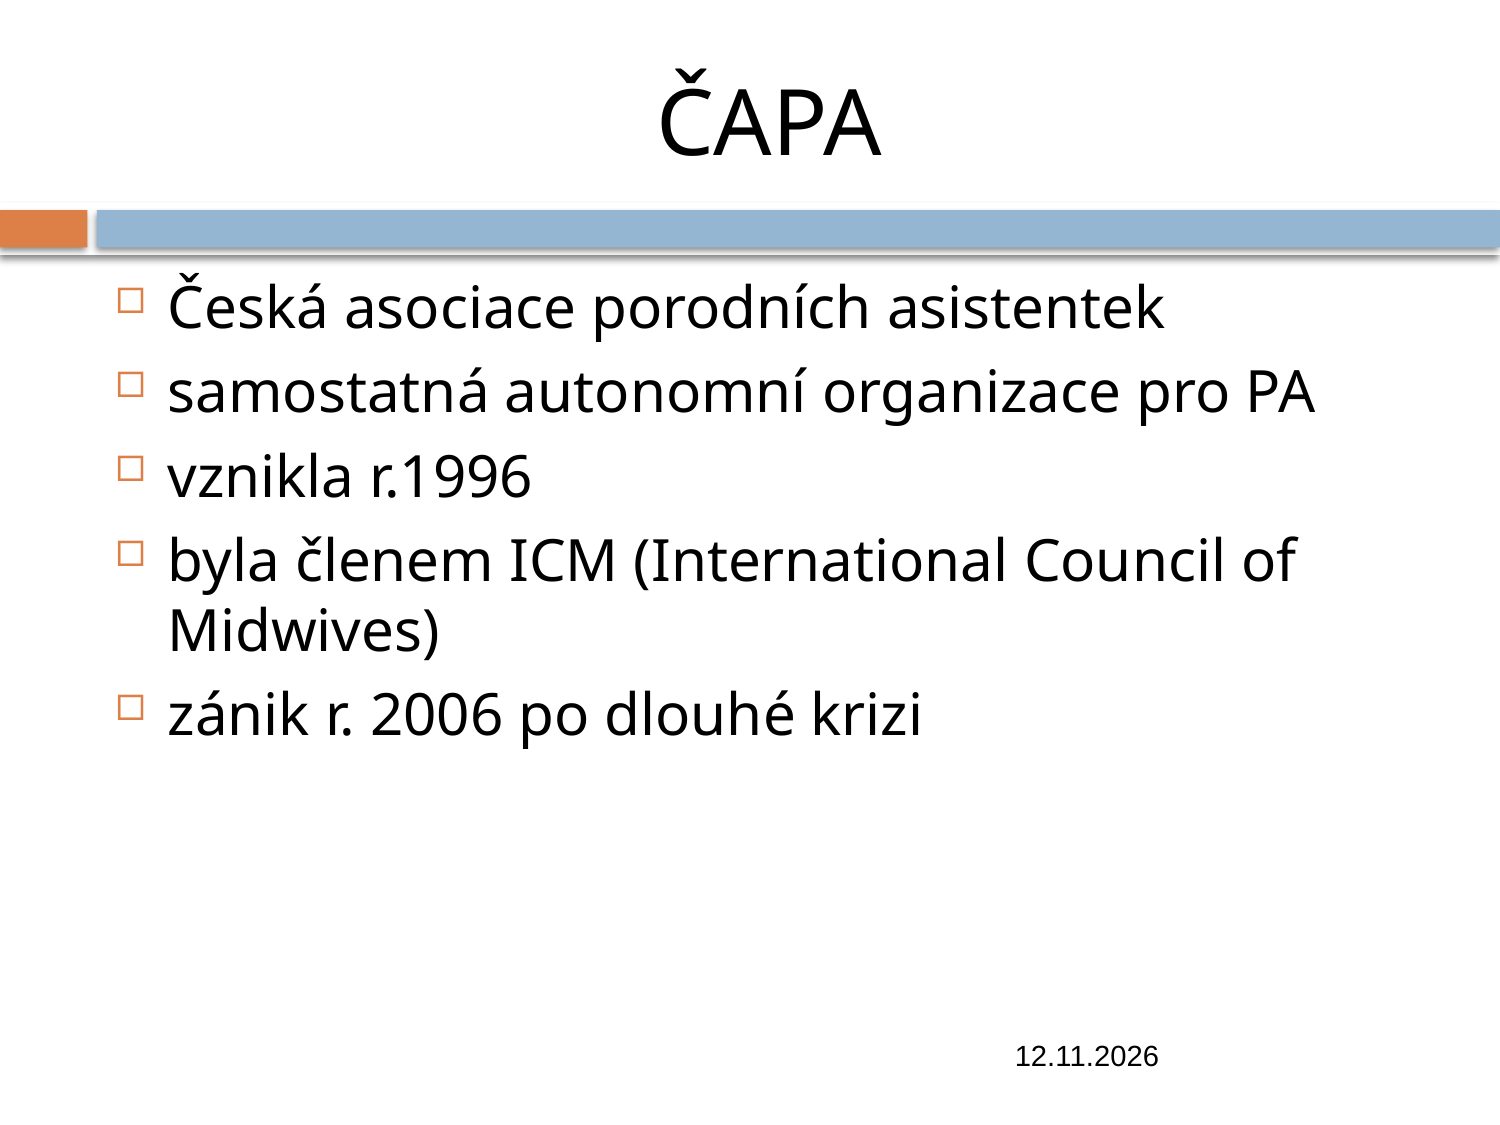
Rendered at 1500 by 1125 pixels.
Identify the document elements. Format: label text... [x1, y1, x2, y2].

title ČAPA [100, 37, 1438, 200]
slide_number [999, 1025, 1438, 1085]
list Česká asociace porodních asistentek samostatná autonomní organizace pro PA vznikla r.1996 byla členem ICM (International Council of Midwives) zánik r. 2006 po dlouhé krizi [100, 262, 1438, 1000]
